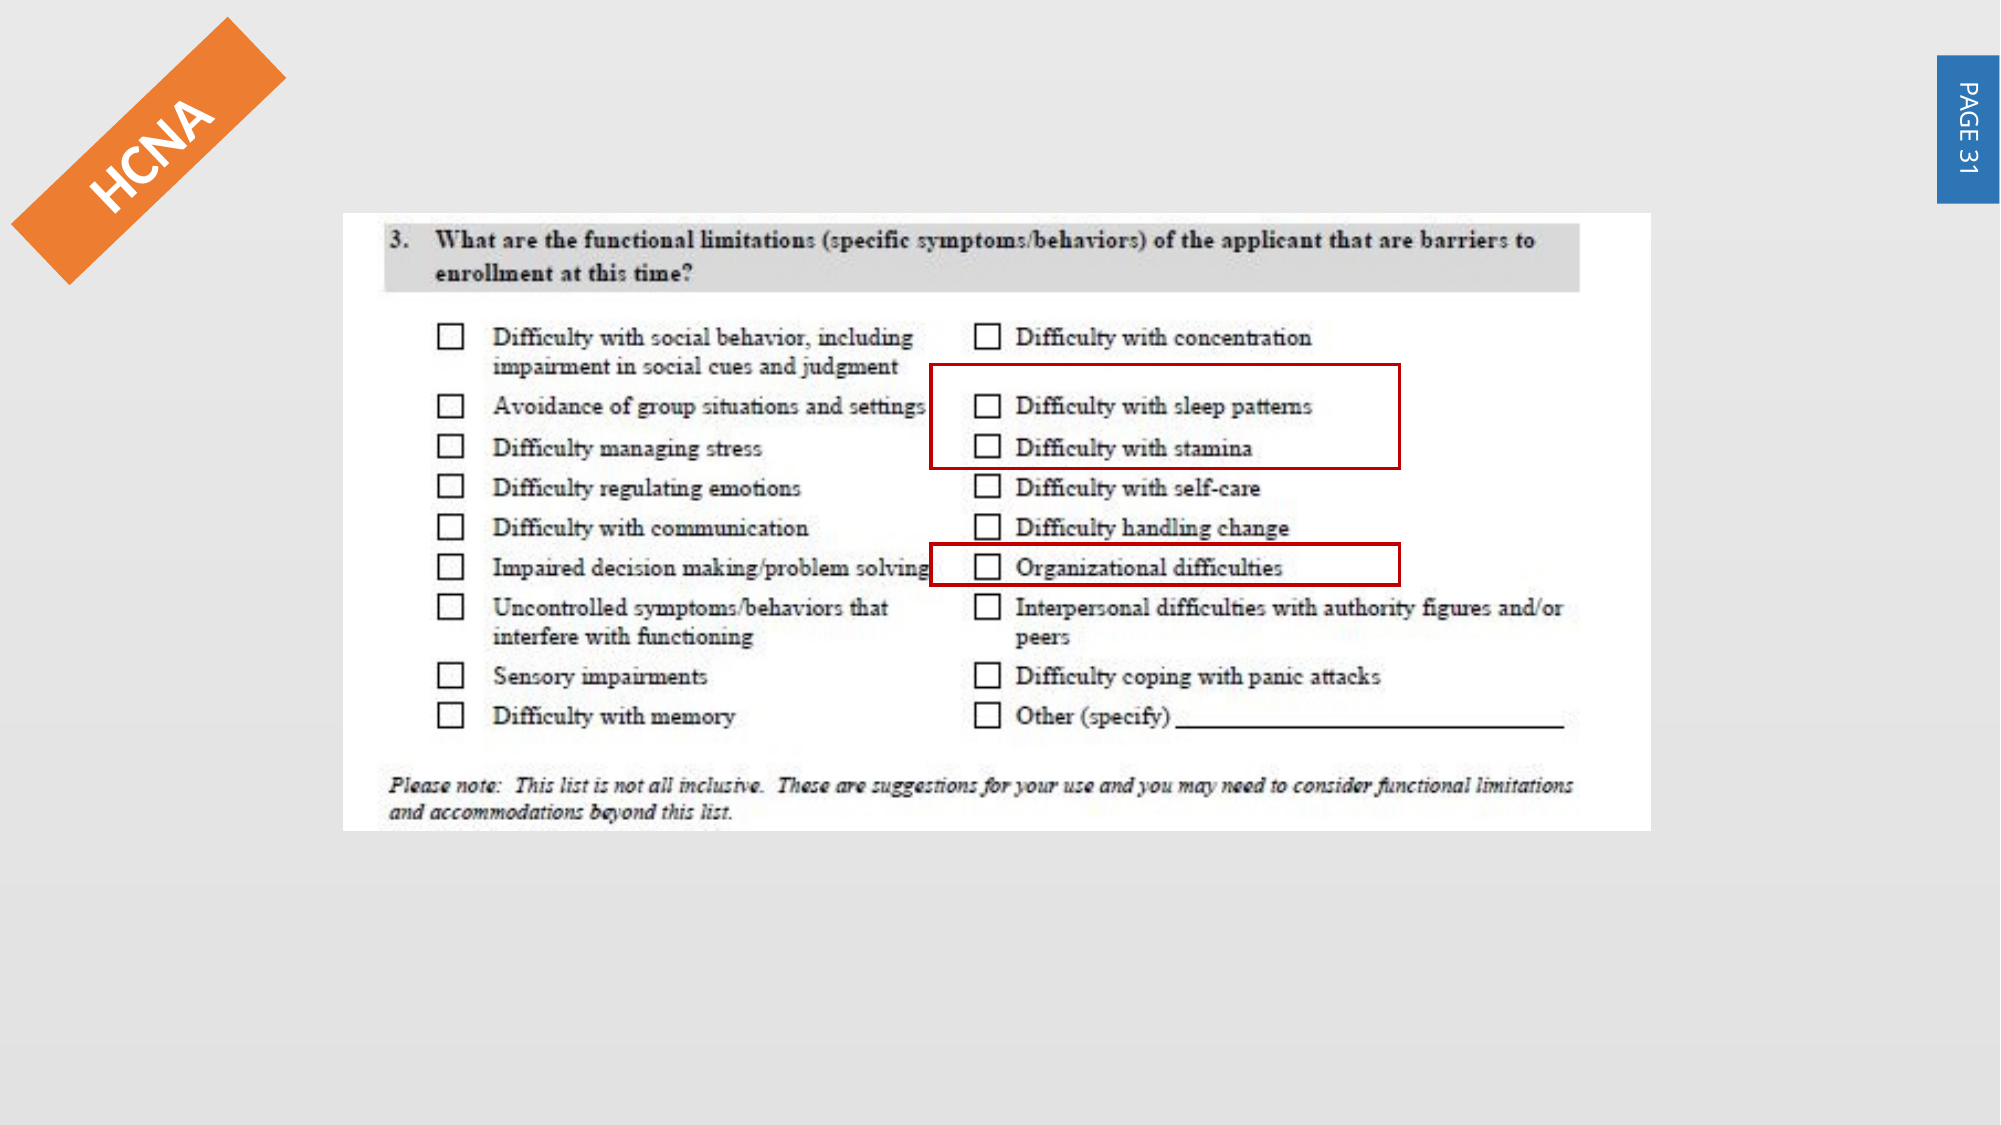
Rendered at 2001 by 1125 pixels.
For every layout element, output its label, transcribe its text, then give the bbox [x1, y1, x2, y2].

picture [343, 213, 1651, 831]
text_box HCNA [10, 16, 287, 286]
